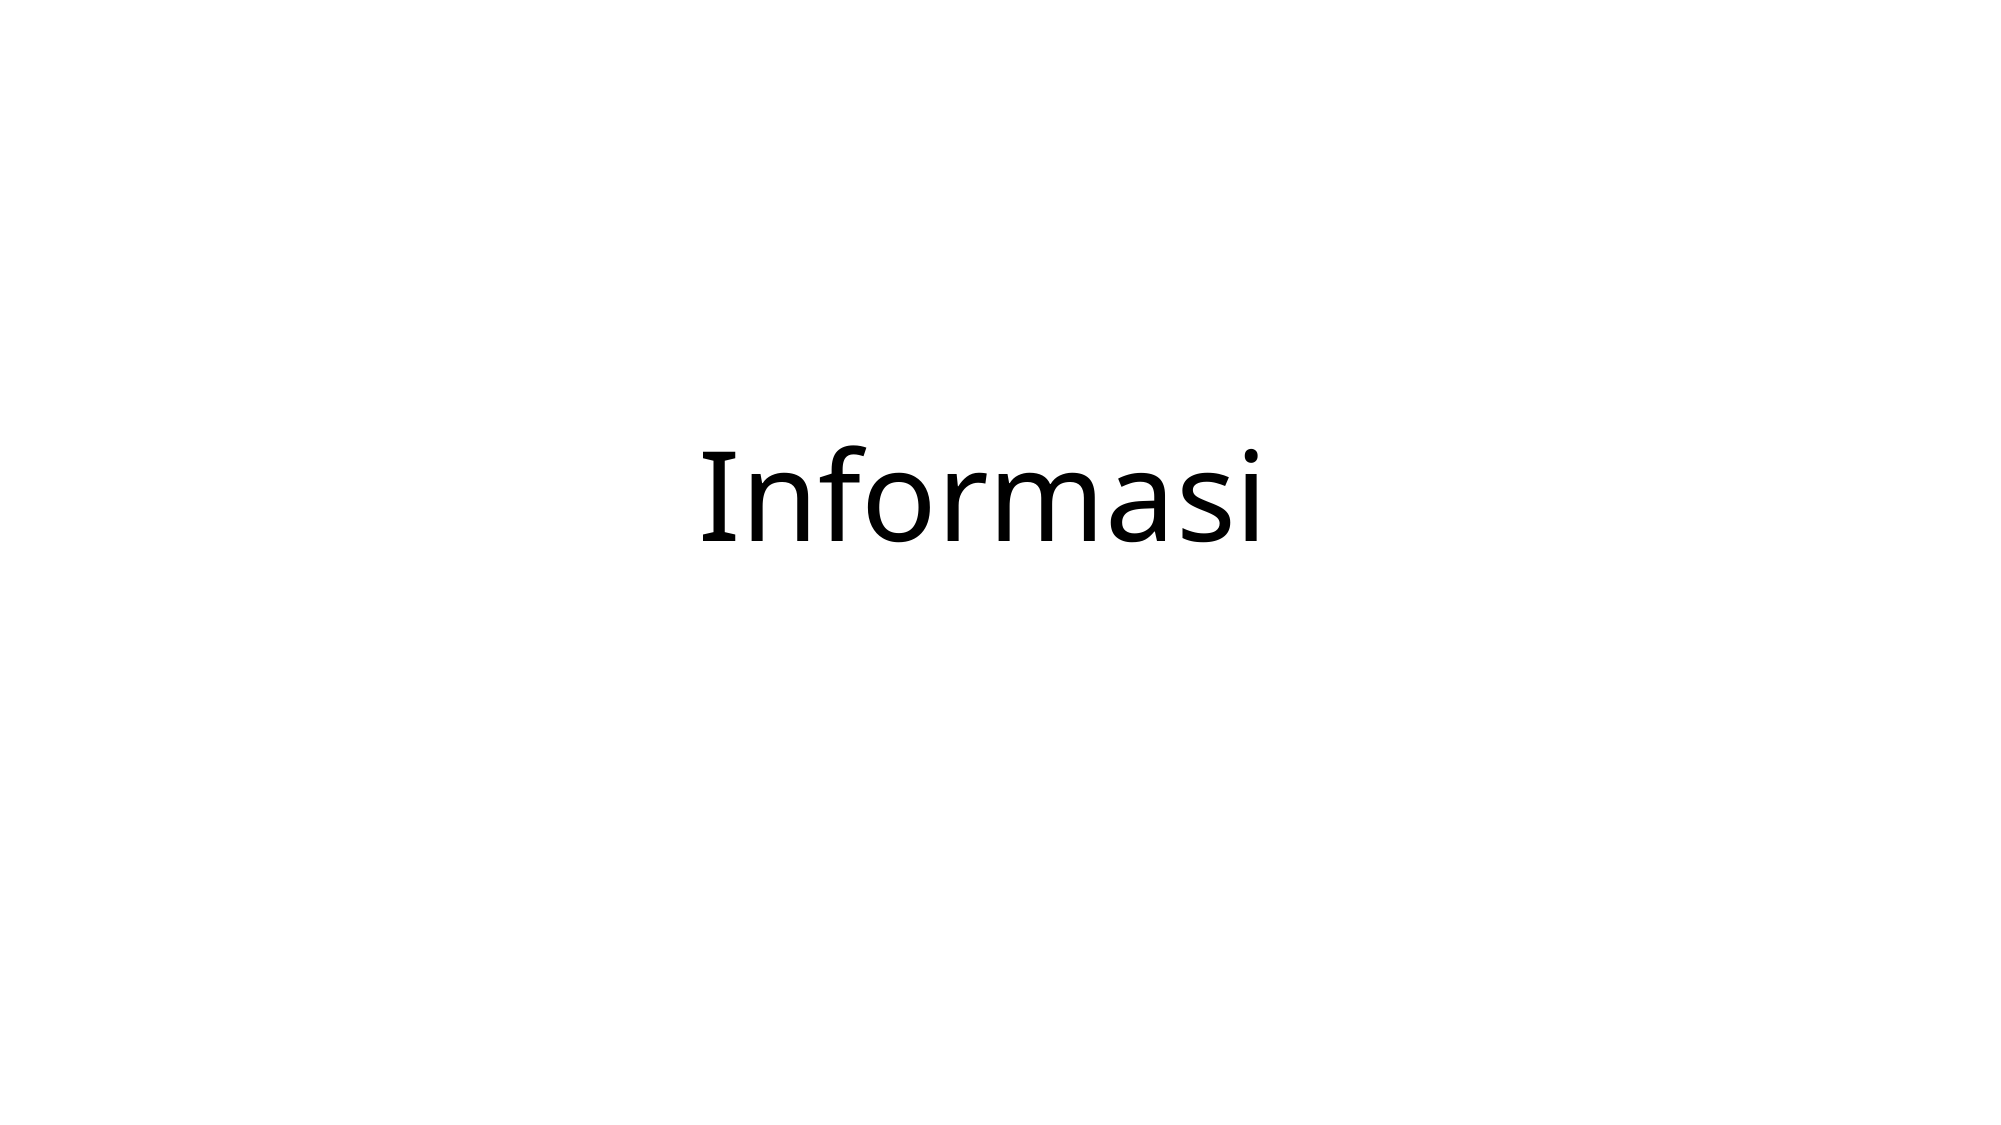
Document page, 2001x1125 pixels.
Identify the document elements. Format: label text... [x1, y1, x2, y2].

title Informasi [249, 184, 1750, 576]
